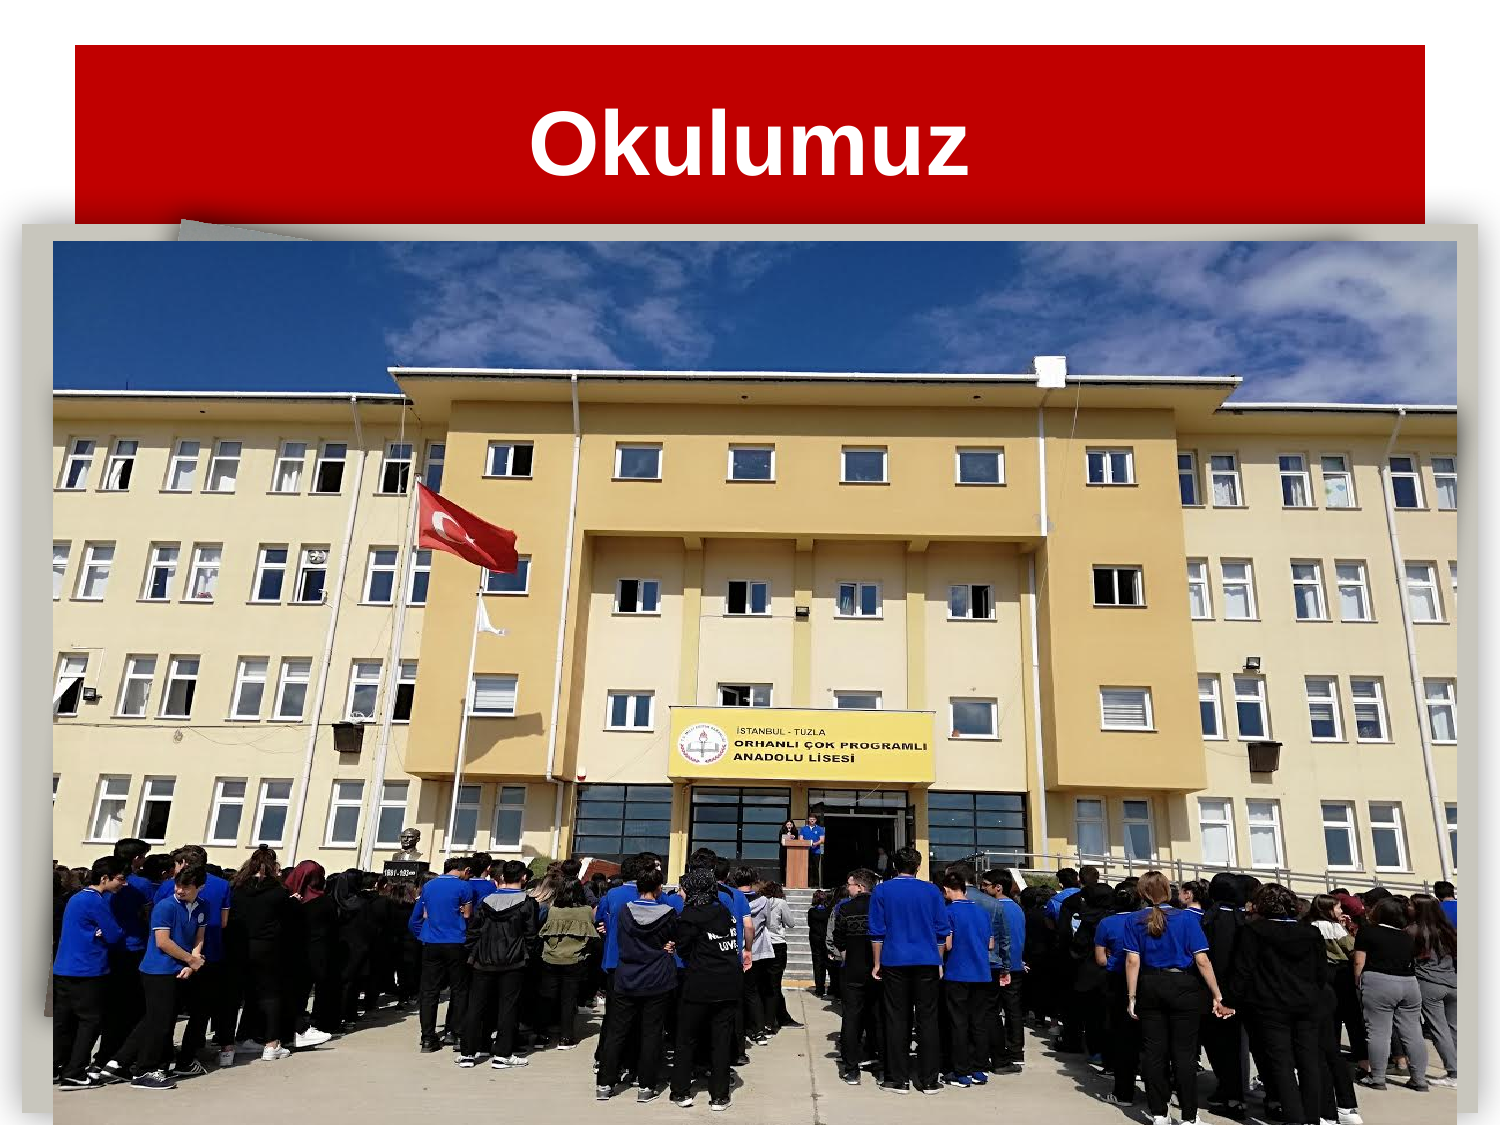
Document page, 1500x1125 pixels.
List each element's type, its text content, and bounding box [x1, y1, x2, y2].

picture [45, 220, 1457, 1125]
title Okulumuz [75, 45, 1425, 196]
